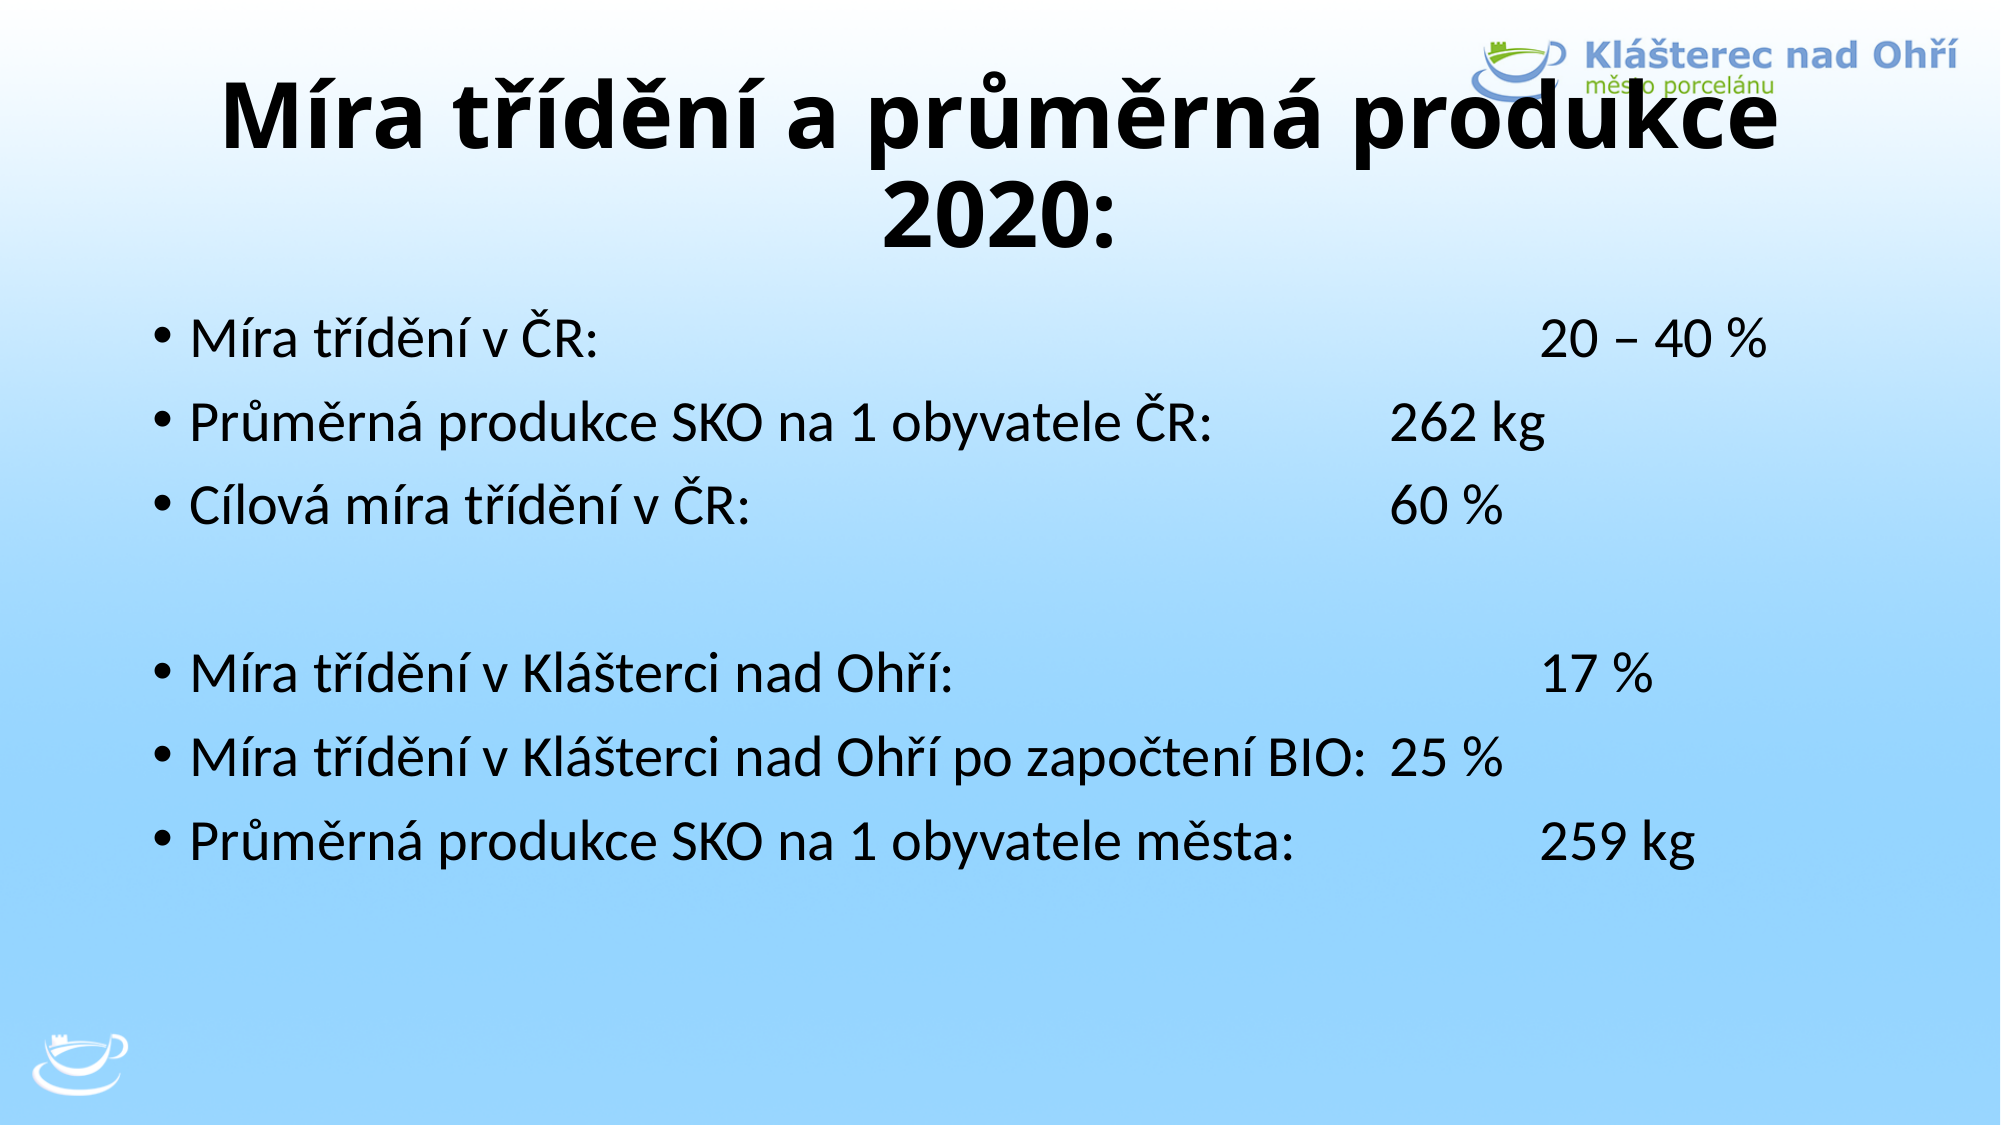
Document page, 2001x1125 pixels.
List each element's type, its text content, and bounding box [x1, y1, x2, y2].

picture [0, 0, 2001, 1125]
title Míra třídění a průměrná produkce 2020: [137, 59, 1863, 278]
list Míra třídění v ČR: 20 – 40 % Průměrná produkce SKO na 1 obyvatele ČR: 262 kg Cílová míra třídění v ČR: 60 % Míra třídění v Klášterci nad Ohří: 17 % Míra třídění v Klášterci nad Ohří po započtení BIO: 25 % Průměrná produkce SKO na 1 obyvatele města: 259 kg [137, 299, 1863, 1014]
